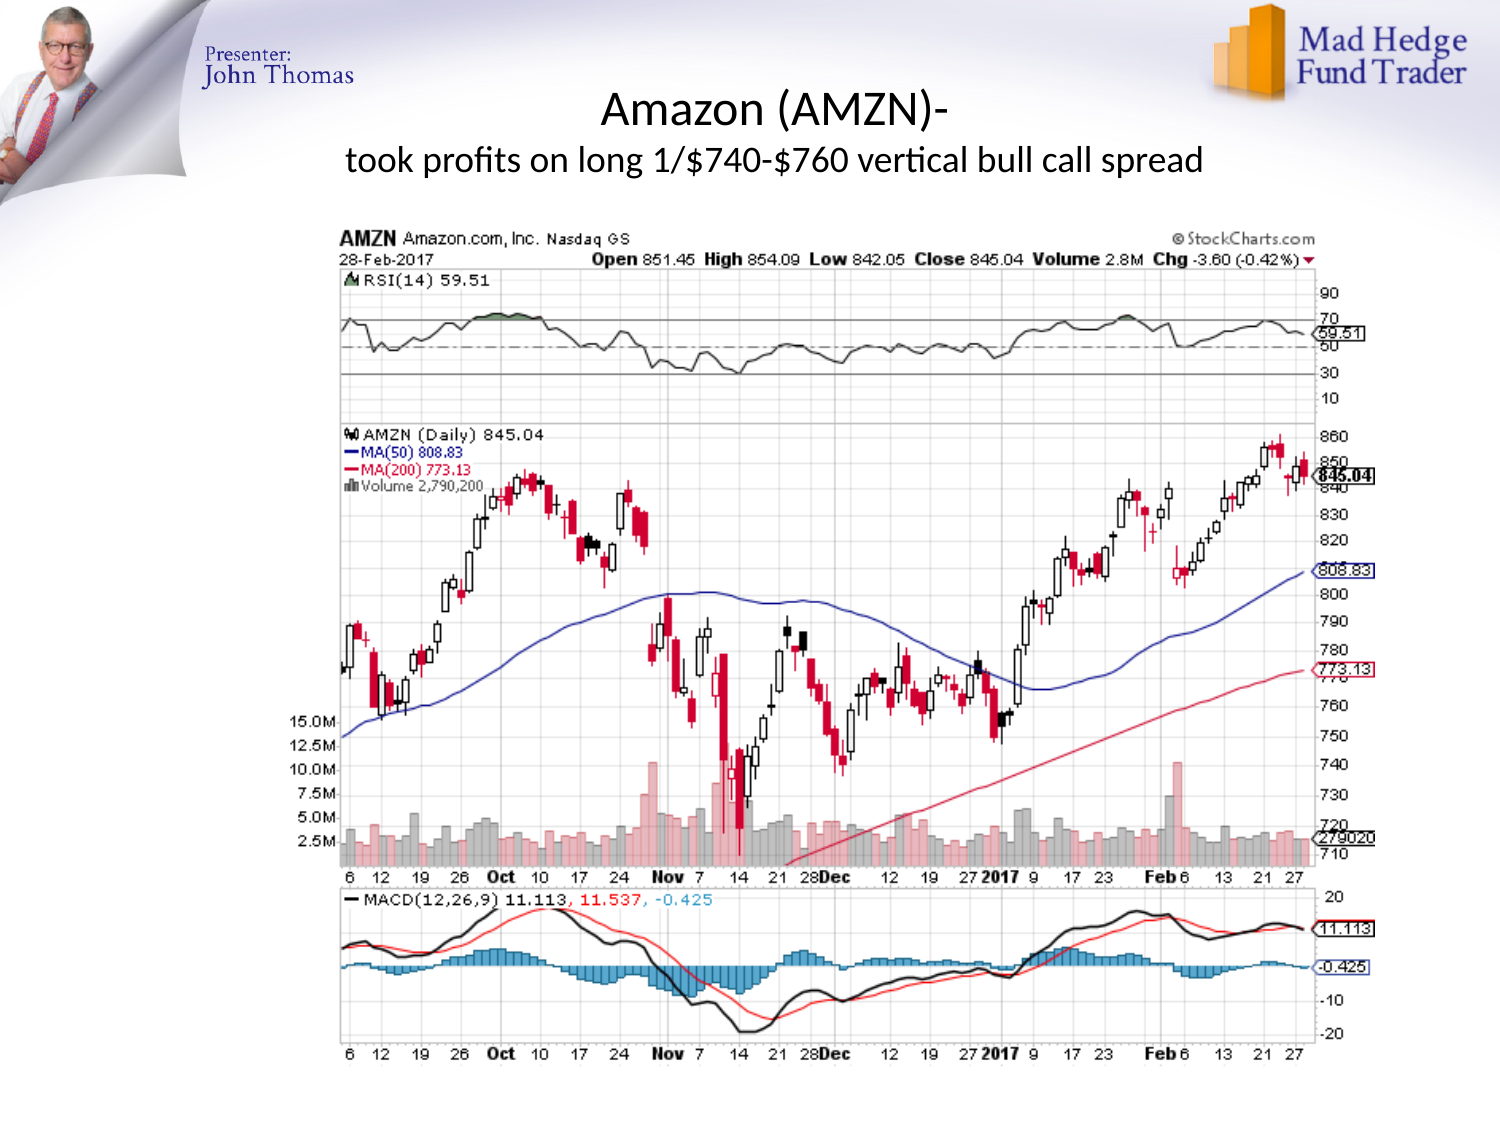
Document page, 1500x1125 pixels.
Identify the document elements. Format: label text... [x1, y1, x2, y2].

title Amazon (AMZN)- took profits on long 1/$740-$760 vertical bull call spread [99, 37, 1450, 288]
picture [0, 0, 1500, 1068]
